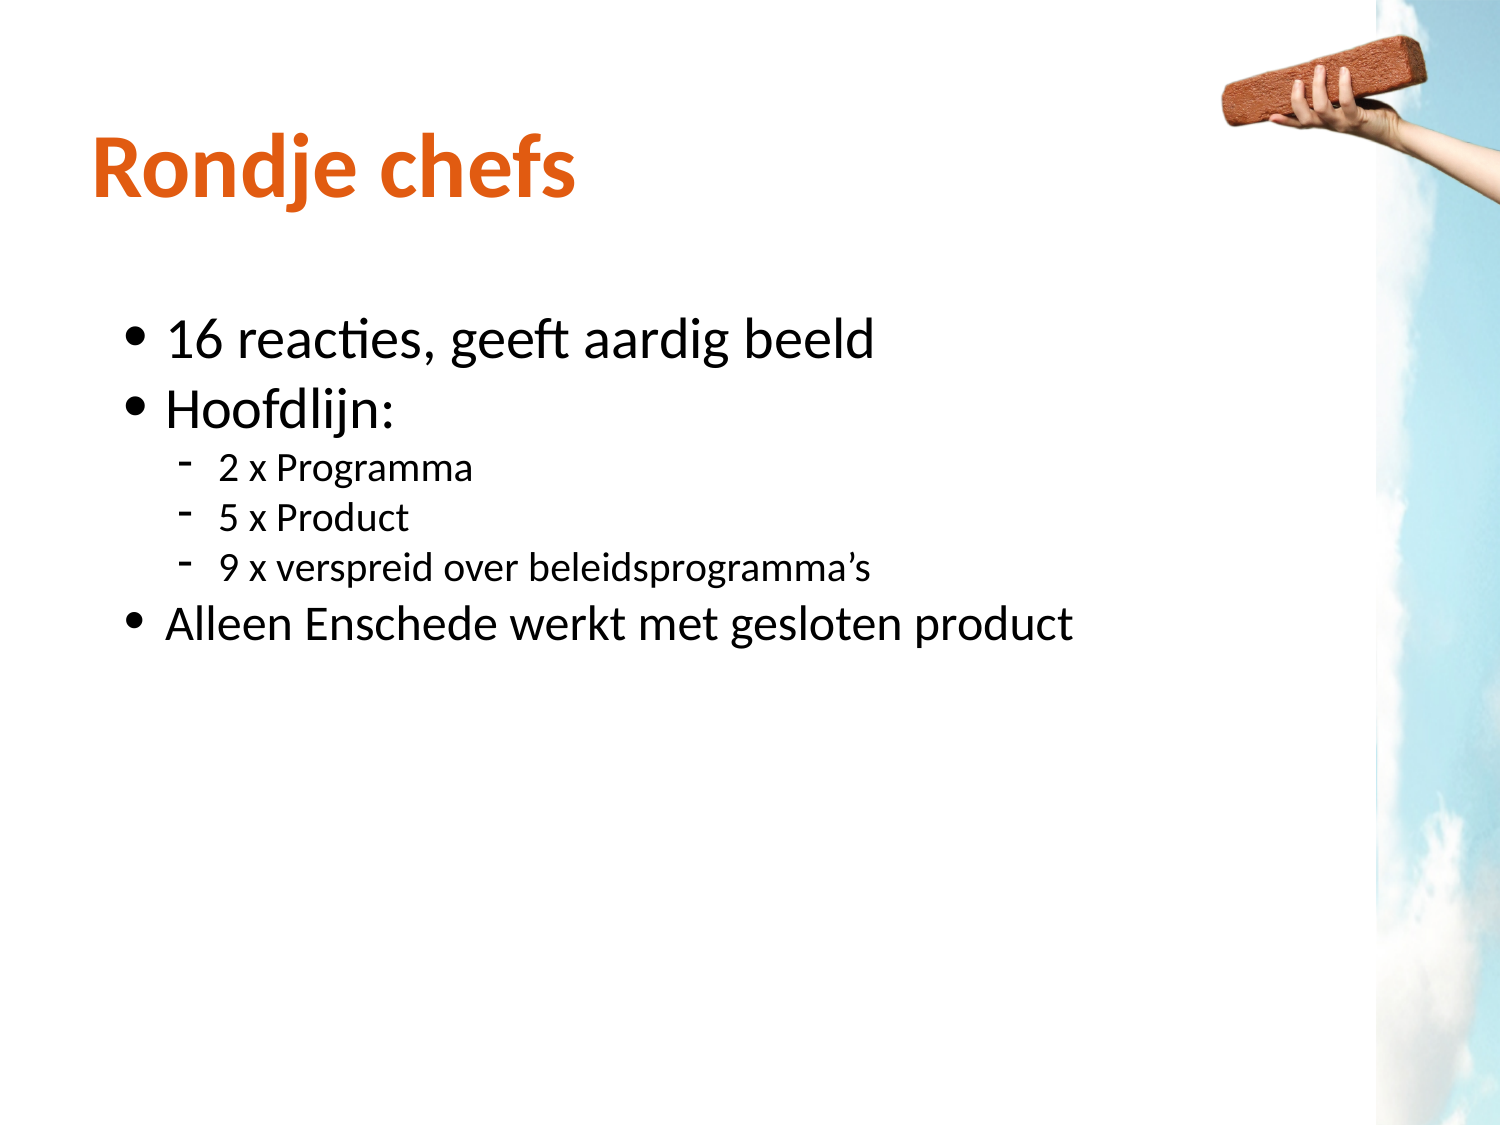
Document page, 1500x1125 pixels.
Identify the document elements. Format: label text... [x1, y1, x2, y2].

title Rondje chefs [76, 78, 1370, 245]
text_box 16 reacties, geeft aardig beeld Hoofdlijn: 2 x Programma 5 x Product 9 x verspreid over beleidsprogramma’s Alleen Enschede werkt met gesloten product [123, 300, 1261, 1030]
picture [1201, 0, 1500, 1125]
